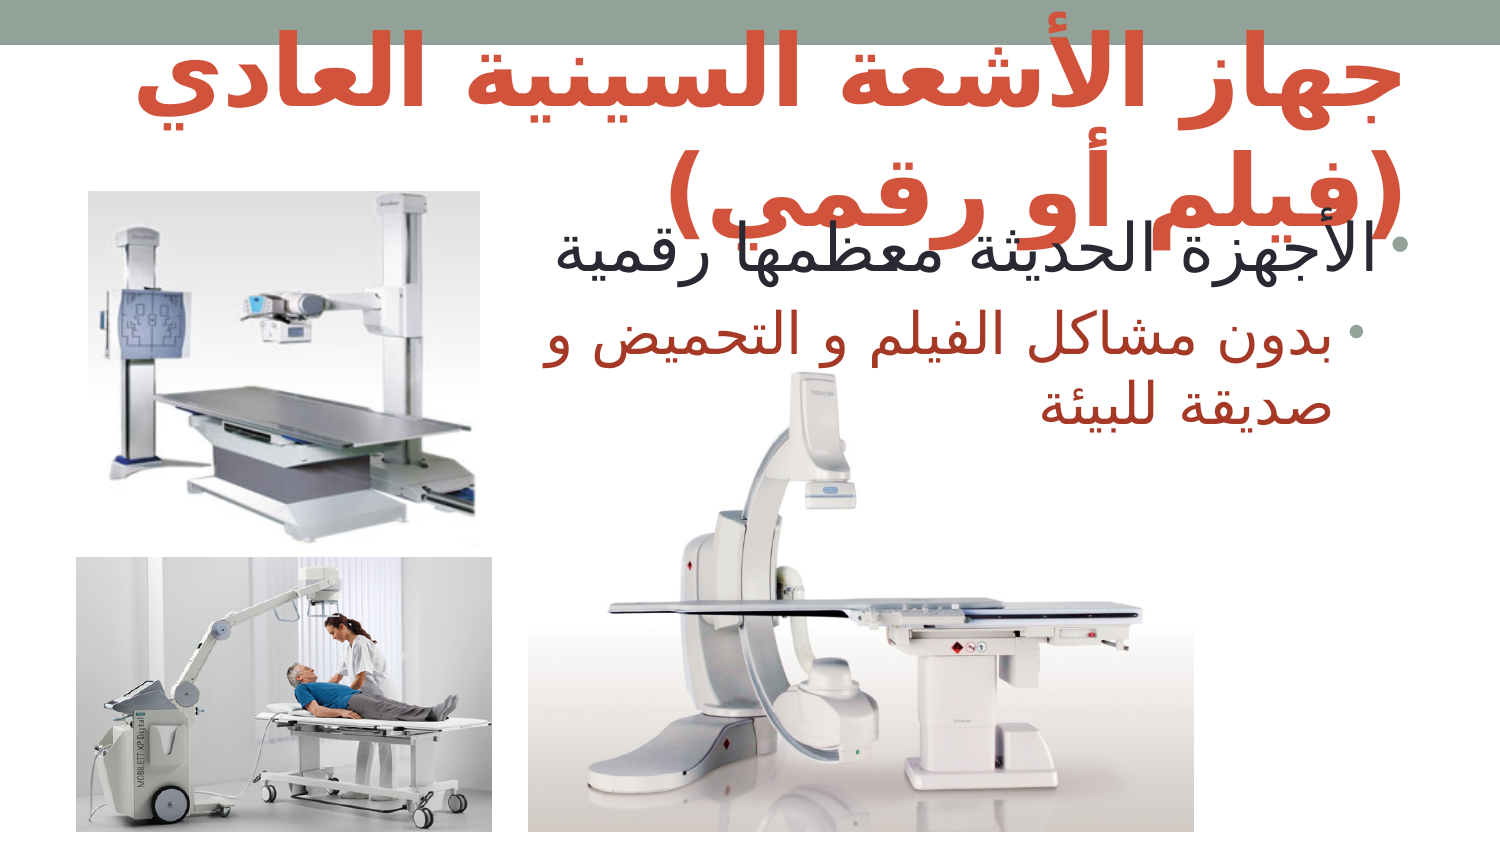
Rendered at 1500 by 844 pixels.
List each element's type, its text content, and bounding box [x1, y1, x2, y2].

picture [527, 352, 1194, 833]
picture [88, 191, 480, 546]
picture [75, 557, 492, 833]
list الأجهزة الحديثة معظمها رقمية بدون مشاكل الفيلم و التحميض و صديقة للبيئة [483, 196, 1425, 797]
title جهاز الأشعة السينية العادي (فيلم أو رقمي) [75, 65, 1425, 188]
